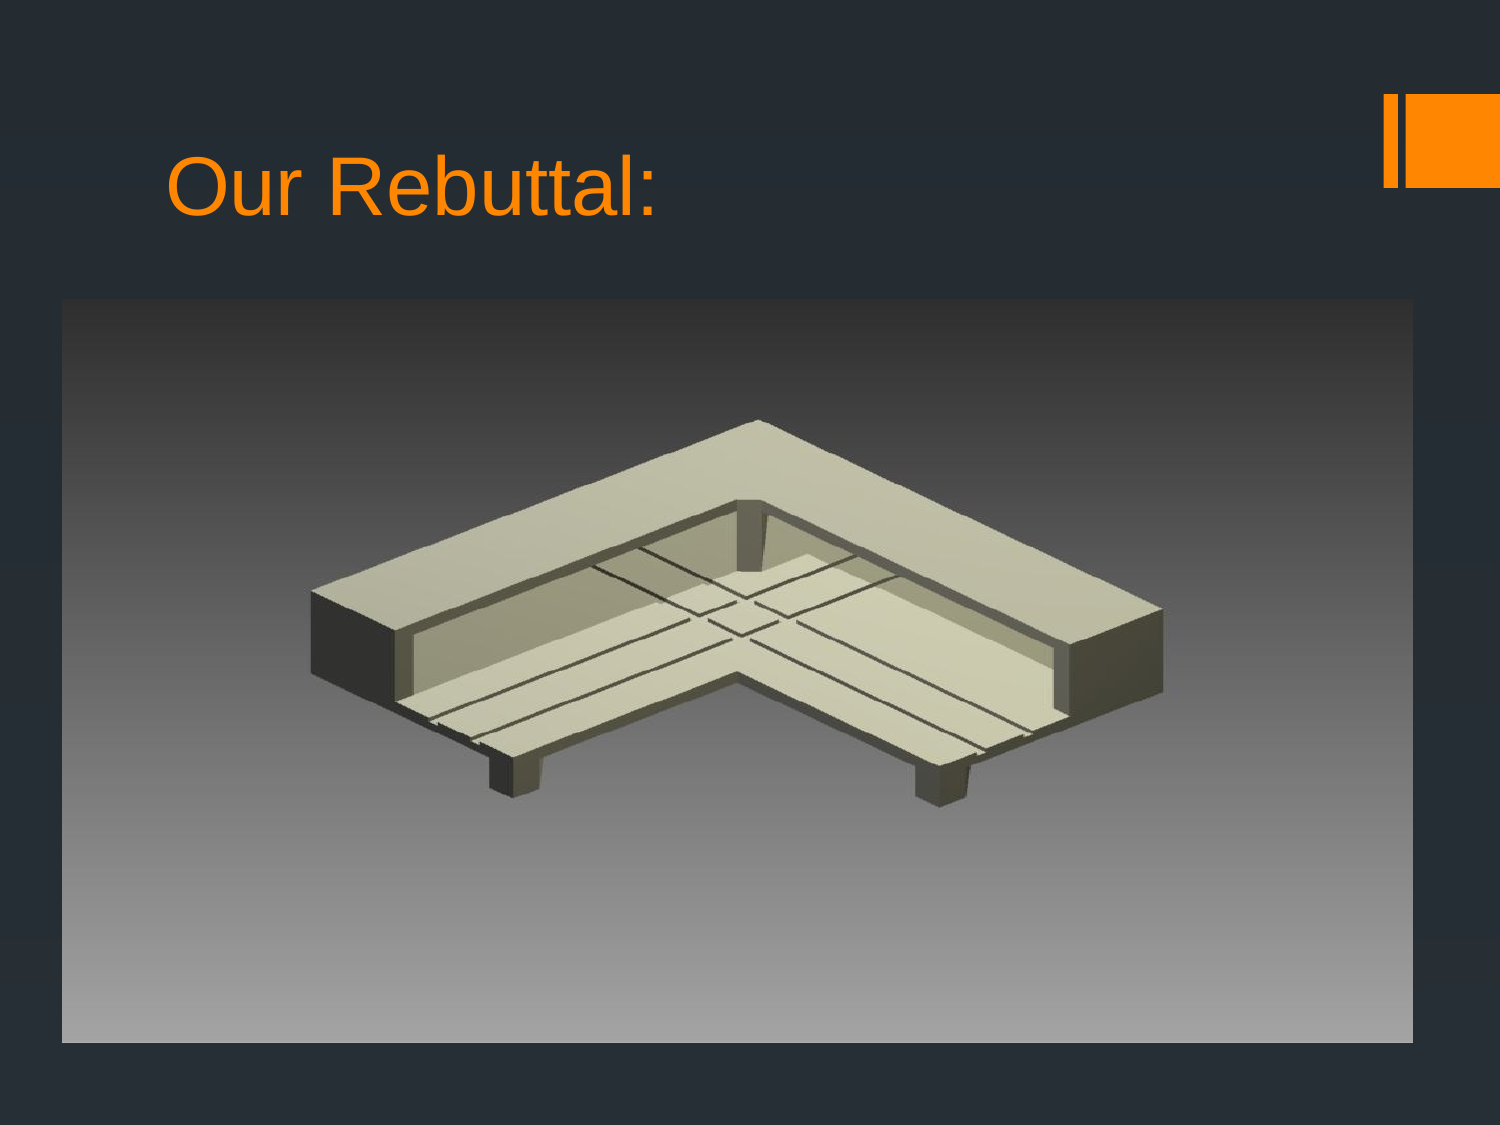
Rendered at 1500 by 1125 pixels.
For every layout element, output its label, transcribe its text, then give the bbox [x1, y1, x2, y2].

picture [61, 299, 1413, 1043]
title Our Rebuttal: [150, 50, 1350, 240]
